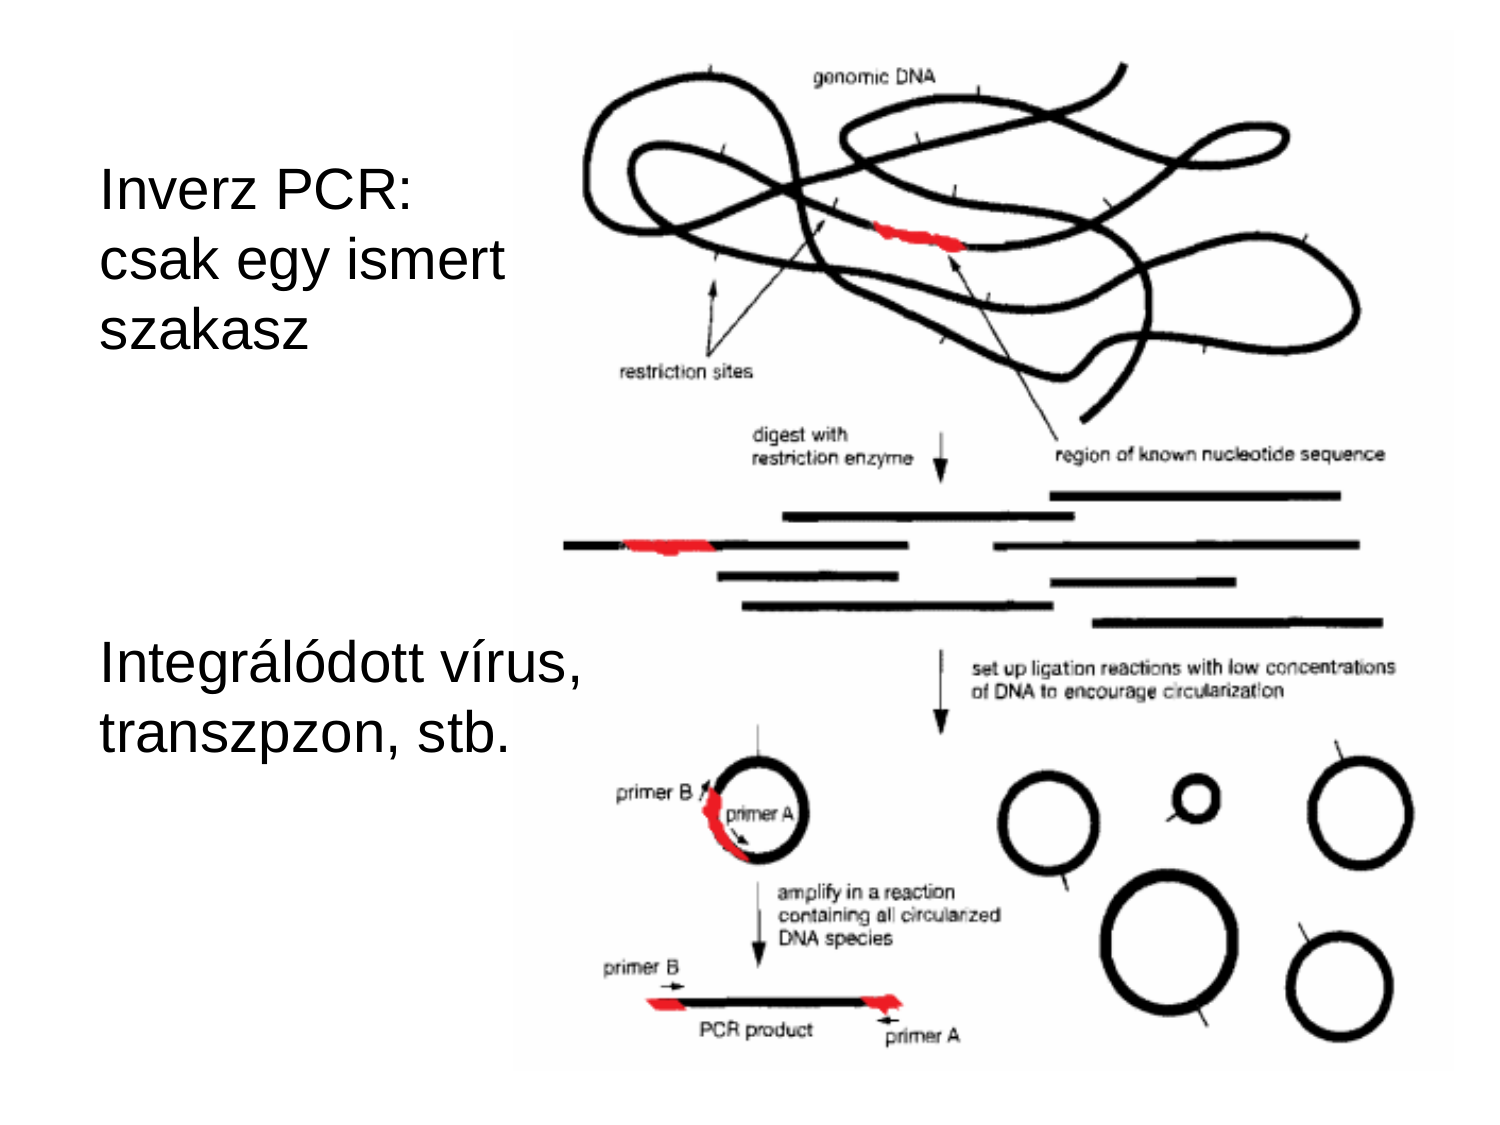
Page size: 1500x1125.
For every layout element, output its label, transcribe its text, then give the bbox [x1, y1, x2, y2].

text_box Inverz PCR: csak egy ismert szakasz [85, 143, 508, 369]
picture [513, 30, 1454, 1071]
text_box Integrálódott vírus, transzpzon, stb. [85, 616, 508, 772]
